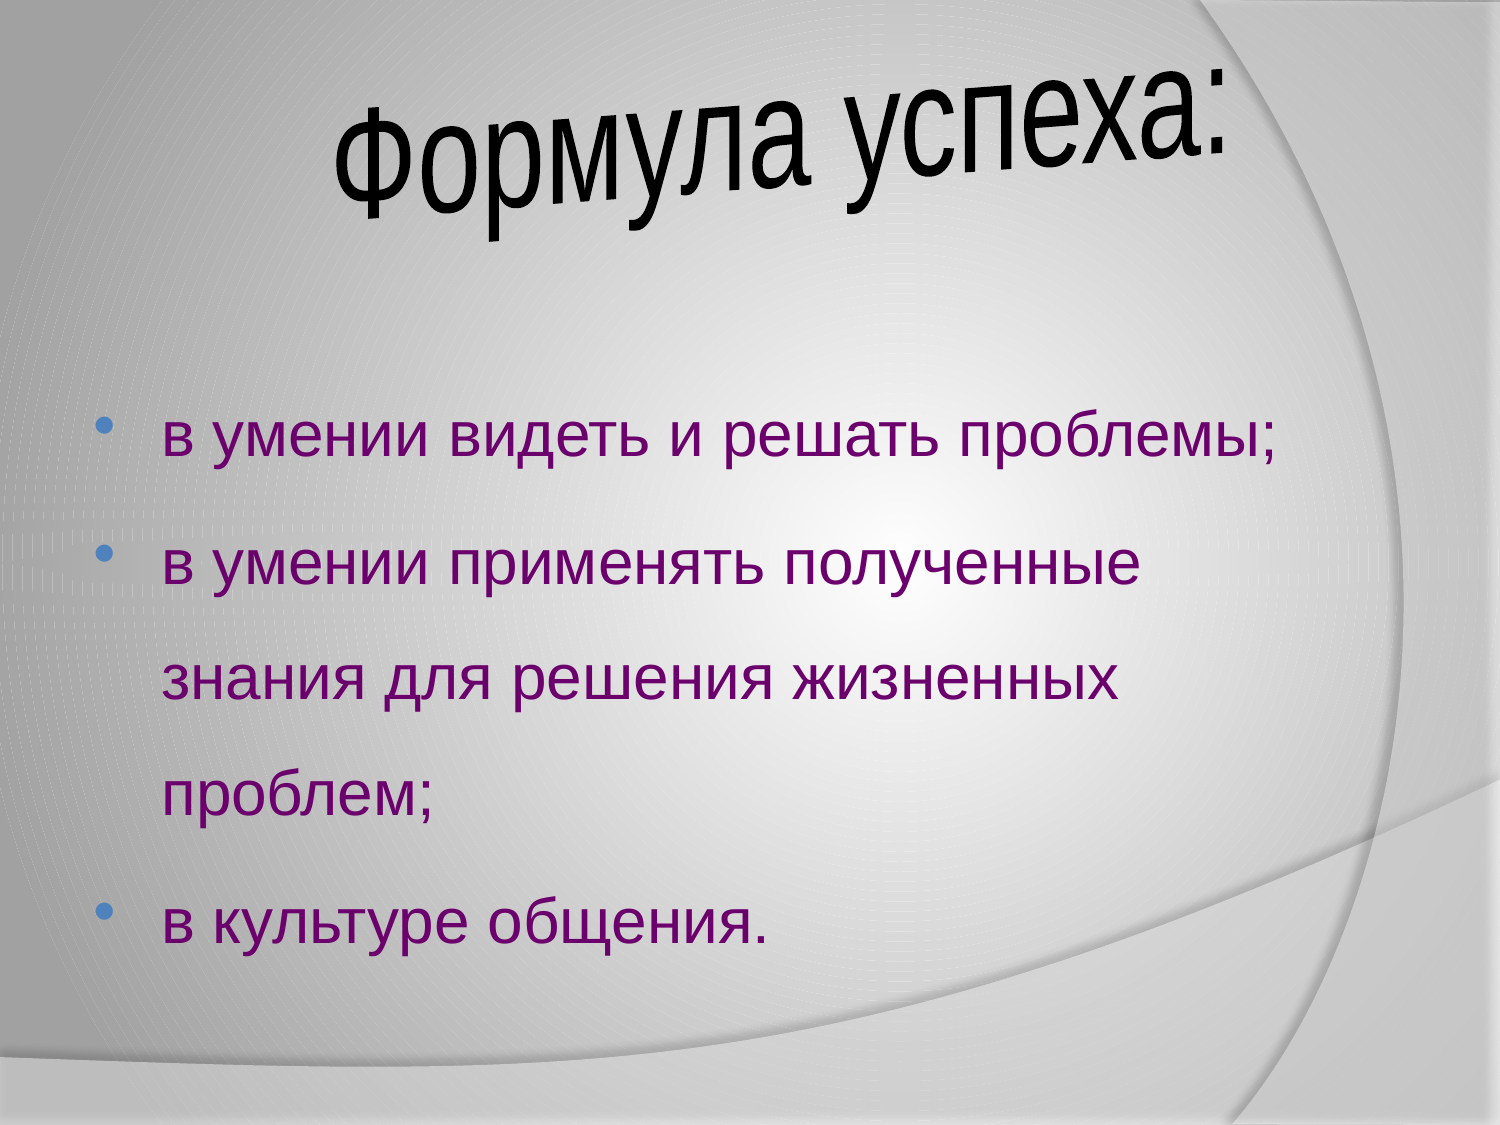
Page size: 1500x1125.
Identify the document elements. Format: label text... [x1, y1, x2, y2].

list в умении видеть и решать проблемы; в умении применять полученные знания для решения жизненных проблем; в культуре общения. [75, 262, 1300, 1005]
